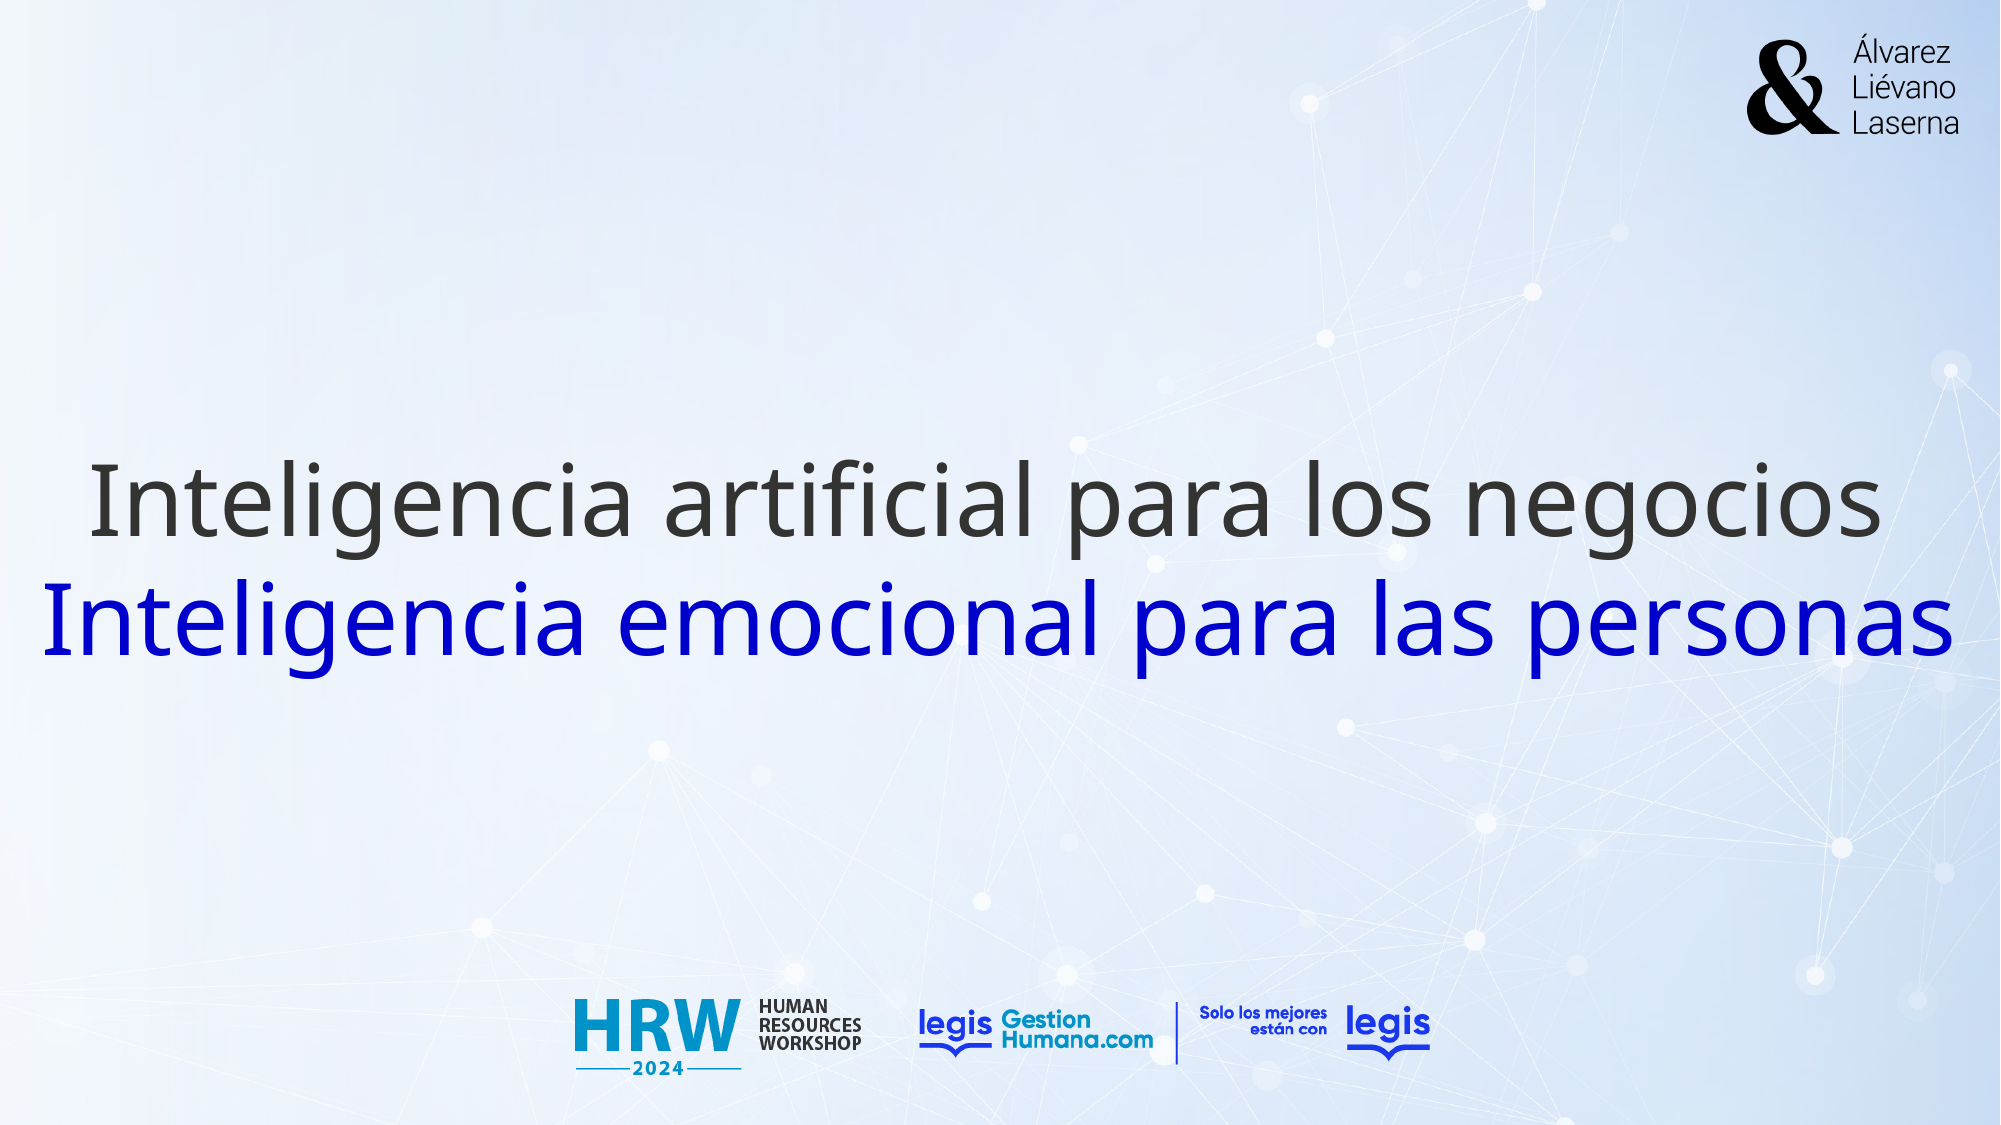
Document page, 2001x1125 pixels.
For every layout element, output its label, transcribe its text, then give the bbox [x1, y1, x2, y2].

text_box Inteligencia artificial para los negocios Inteligencia emocional para las personas [0, 428, 2000, 684]
picture [0, 0, 2000, 428]
picture [0, 684, 2000, 1125]
